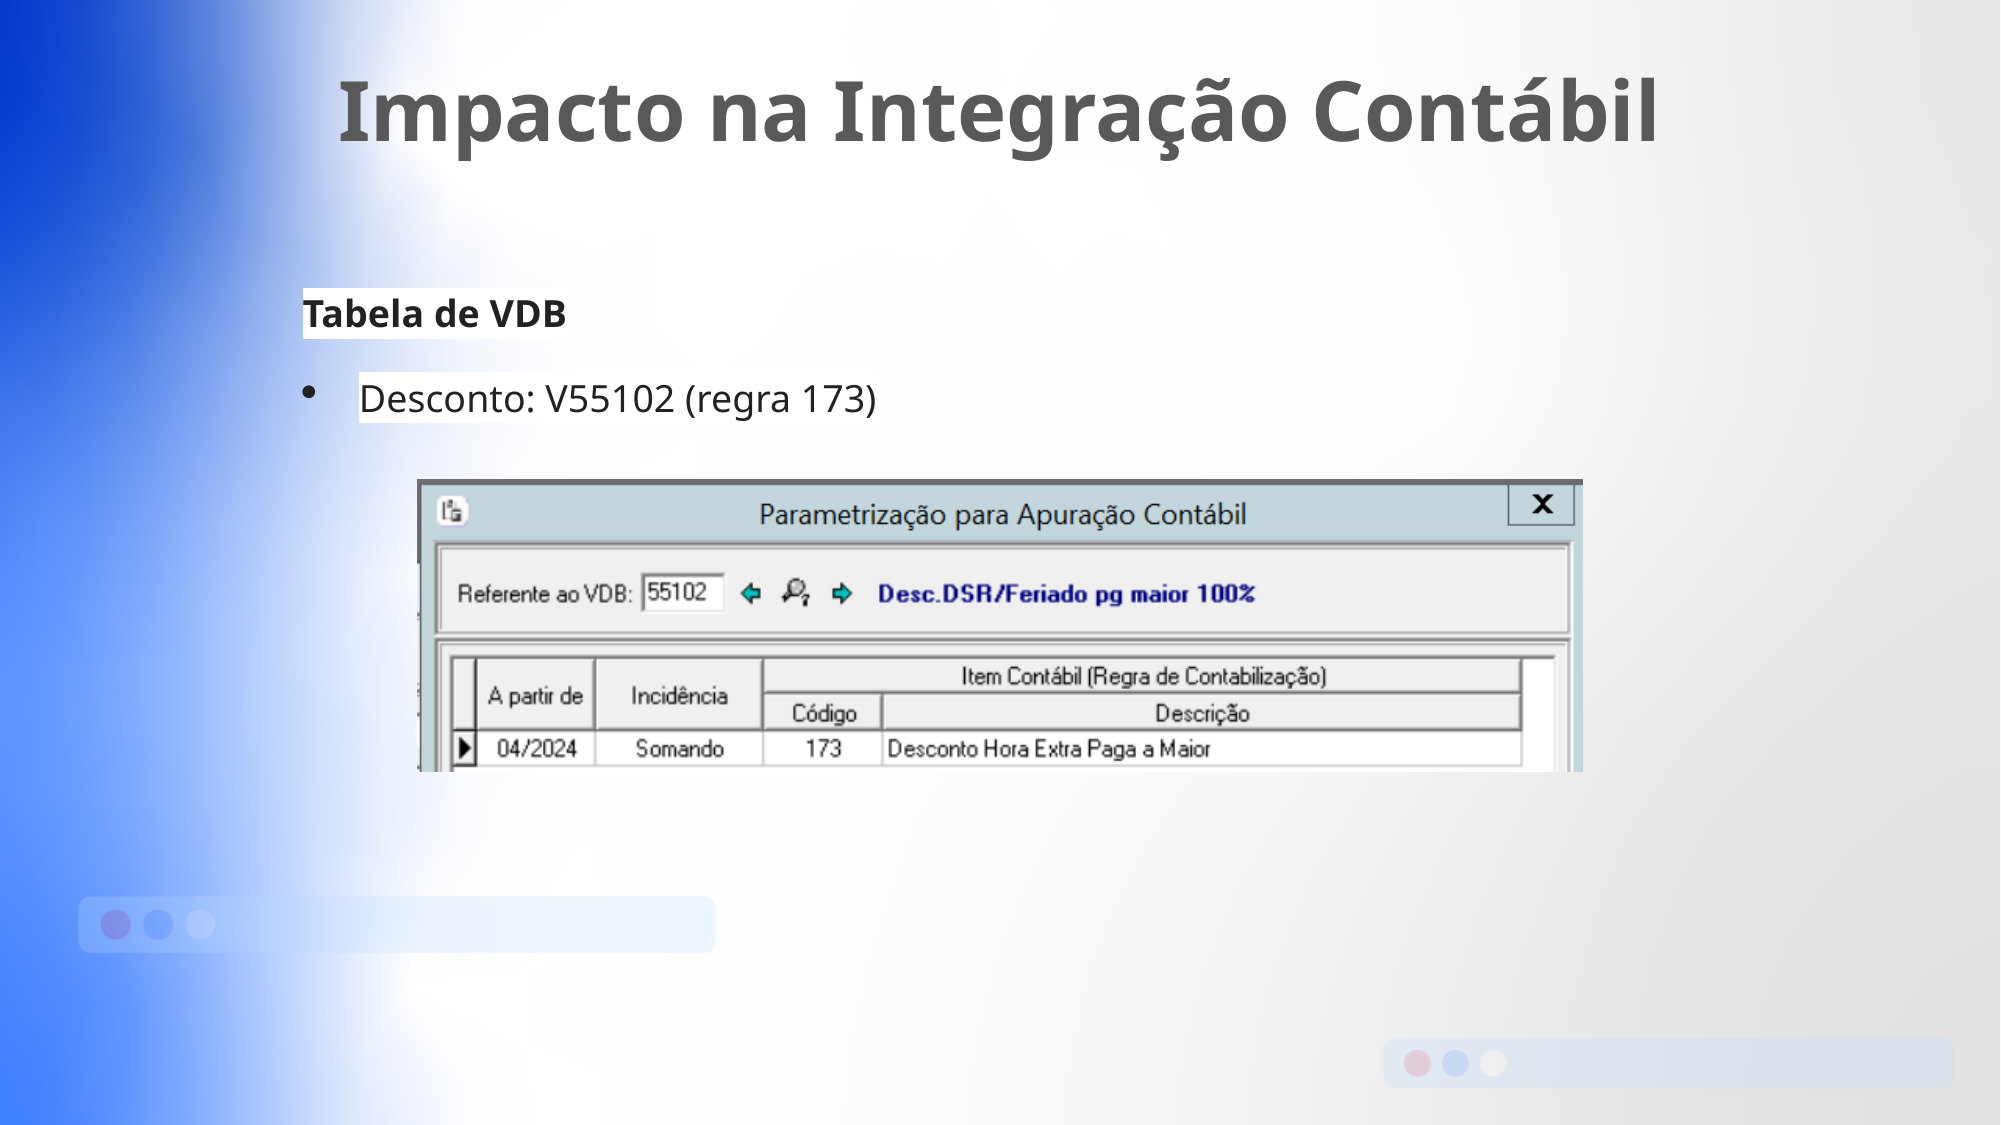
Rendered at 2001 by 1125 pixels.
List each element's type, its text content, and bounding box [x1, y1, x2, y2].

picture [0, 0, 2001, 1125]
text_box Impacto na Integração Contábil Tabela de VDB Desconto: V55102 (regra 173) [287, 50, 1713, 664]
